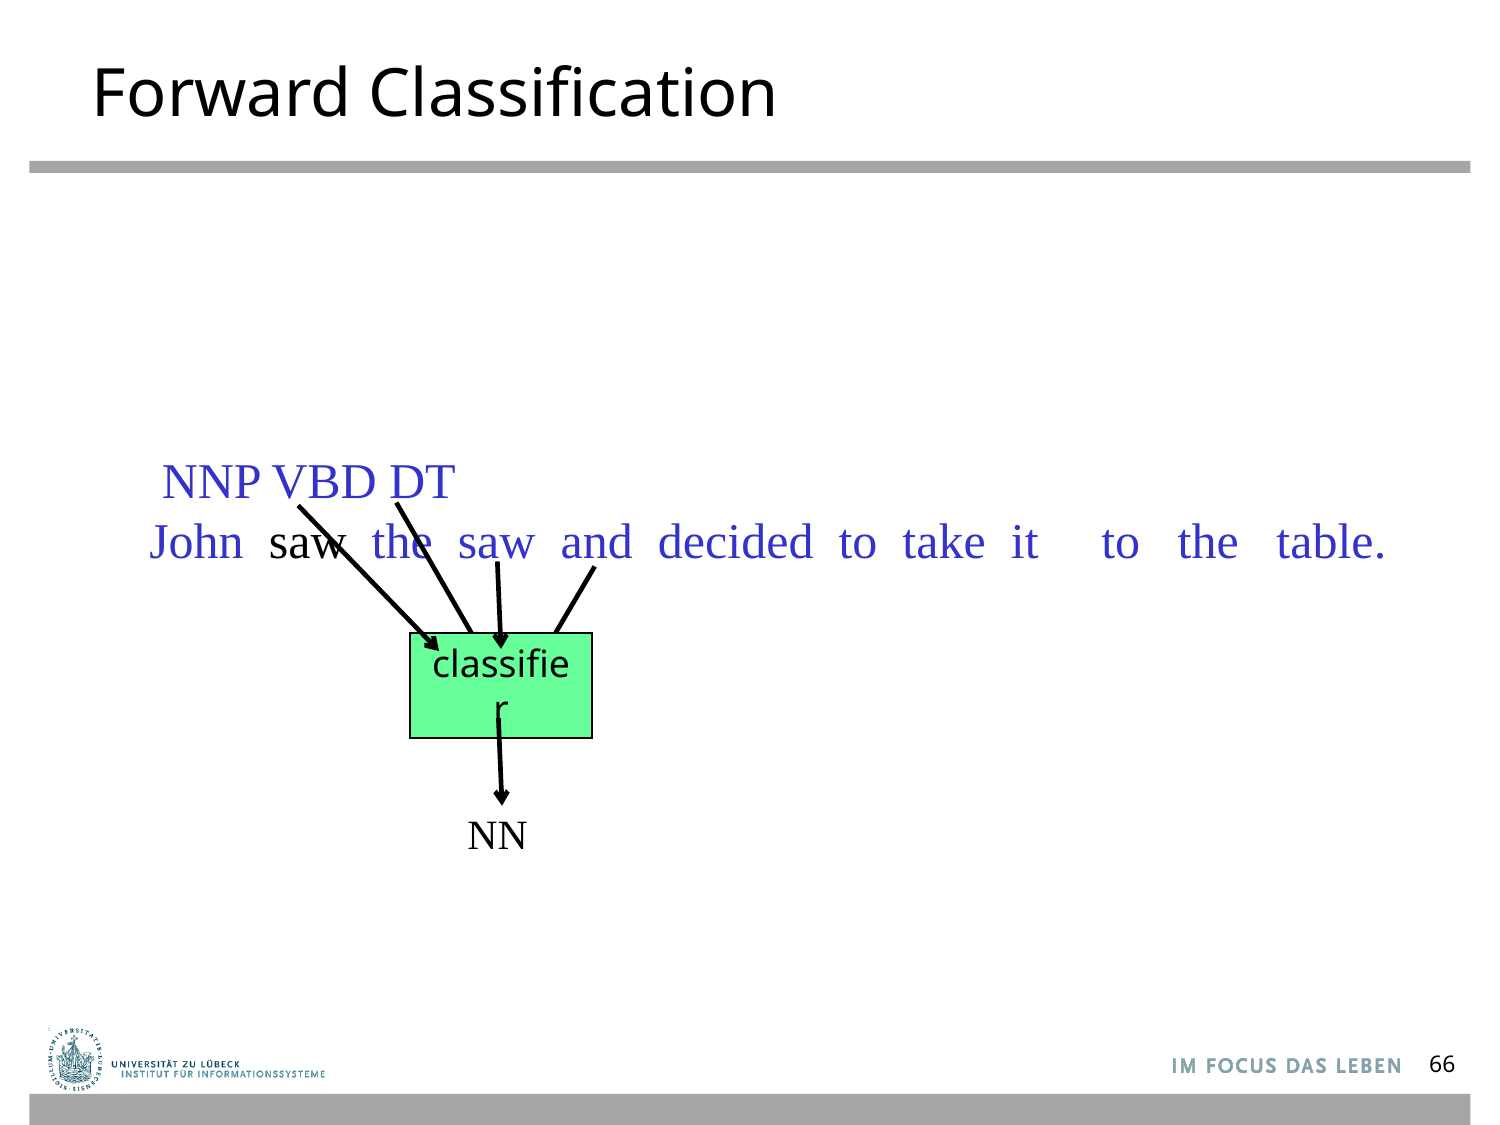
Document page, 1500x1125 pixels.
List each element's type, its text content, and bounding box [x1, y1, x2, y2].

title Forward Classification [76, 42, 1427, 126]
slide_number 66 [1305, 1050, 1471, 1083]
text_box NN [451, 800, 544, 866]
text_box classifier [410, 632, 592, 738]
text_box NNP VBD DT John saw the saw and decided to take it to the table. [134, 440, 1402, 577]
text_box [298, 505, 440, 652]
text_box [493, 561, 508, 649]
picture [1173, 1058, 1305, 1073]
